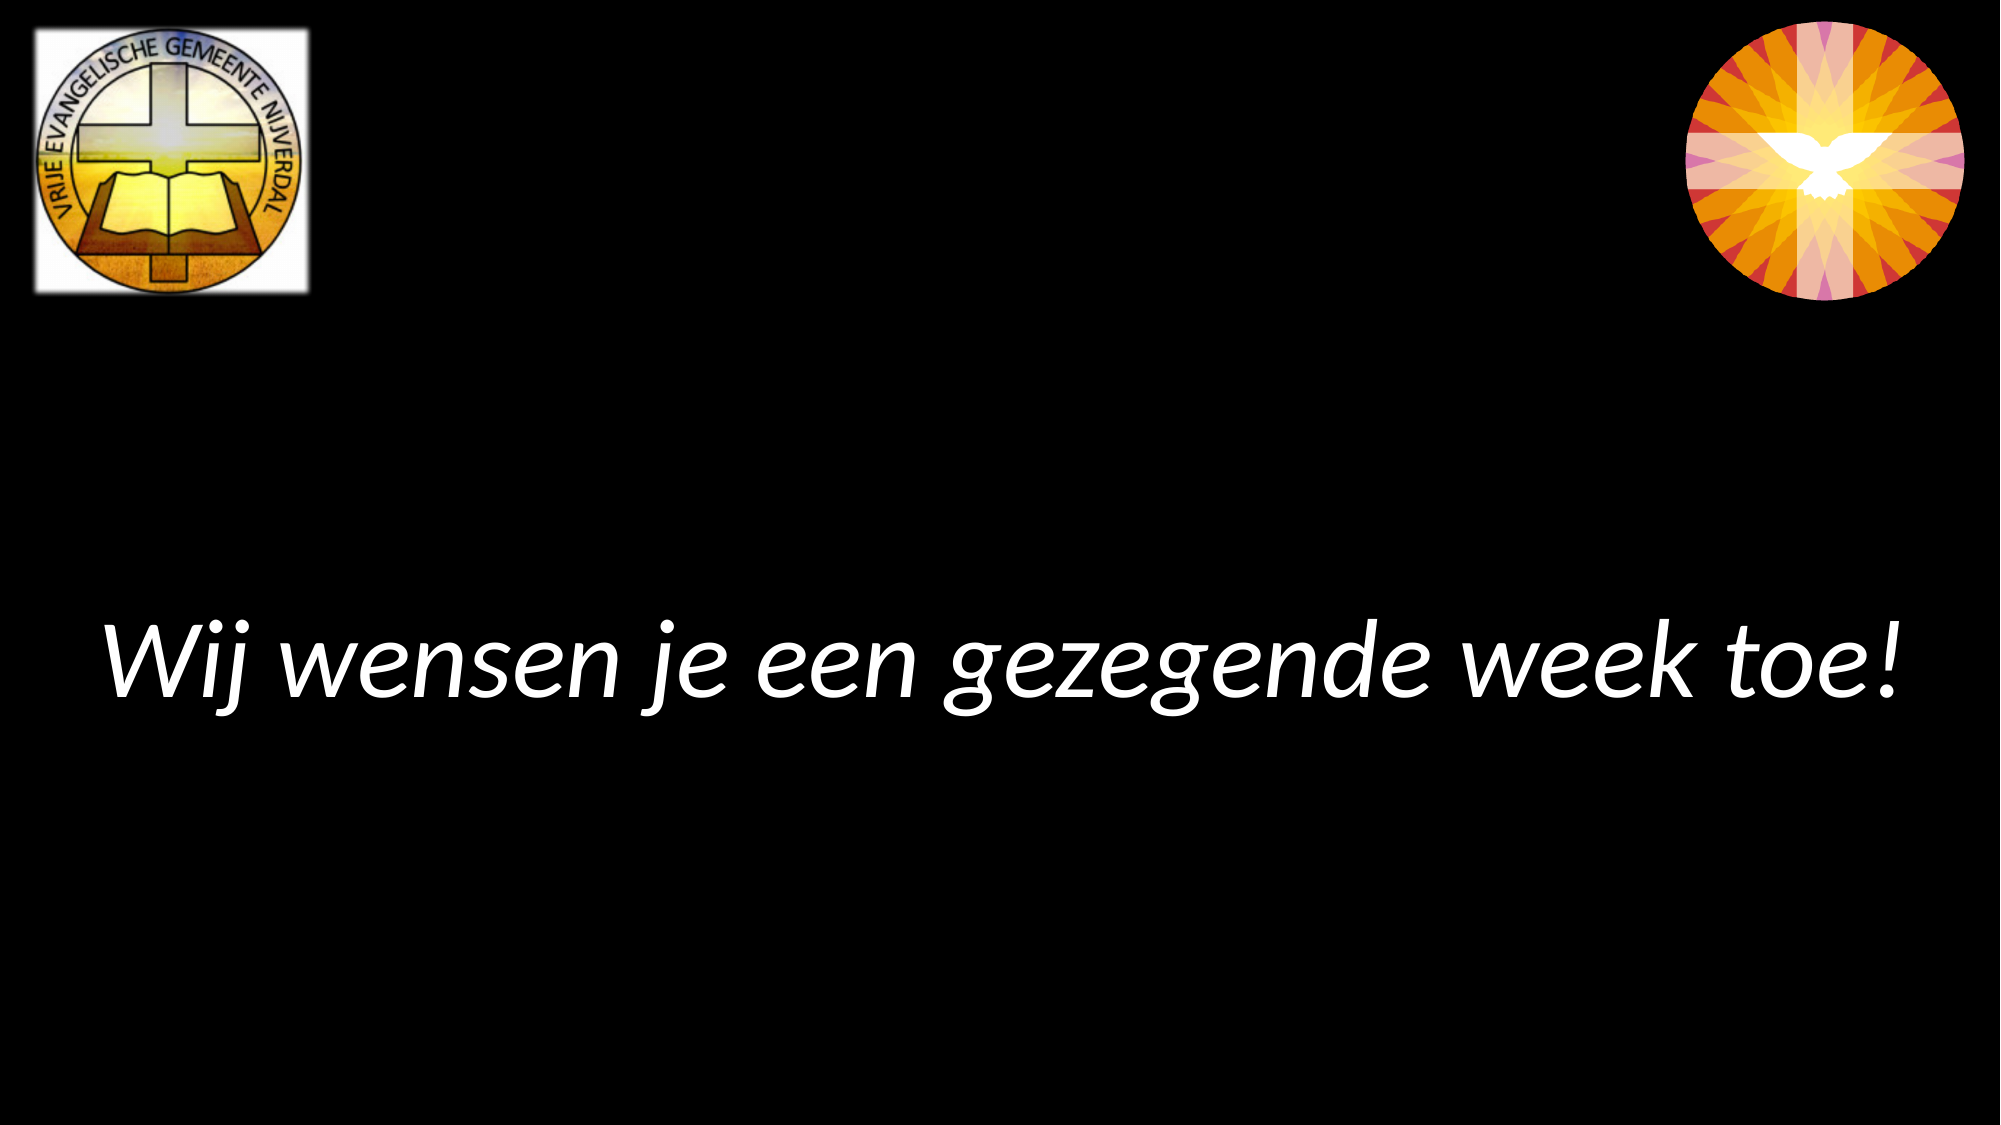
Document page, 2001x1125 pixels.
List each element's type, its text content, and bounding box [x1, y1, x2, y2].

title Wij wensen je een gezegende week toe! [20, 0, 1987, 1114]
picture [29, 23, 313, 298]
picture [1631, 0, 1987, 355]
